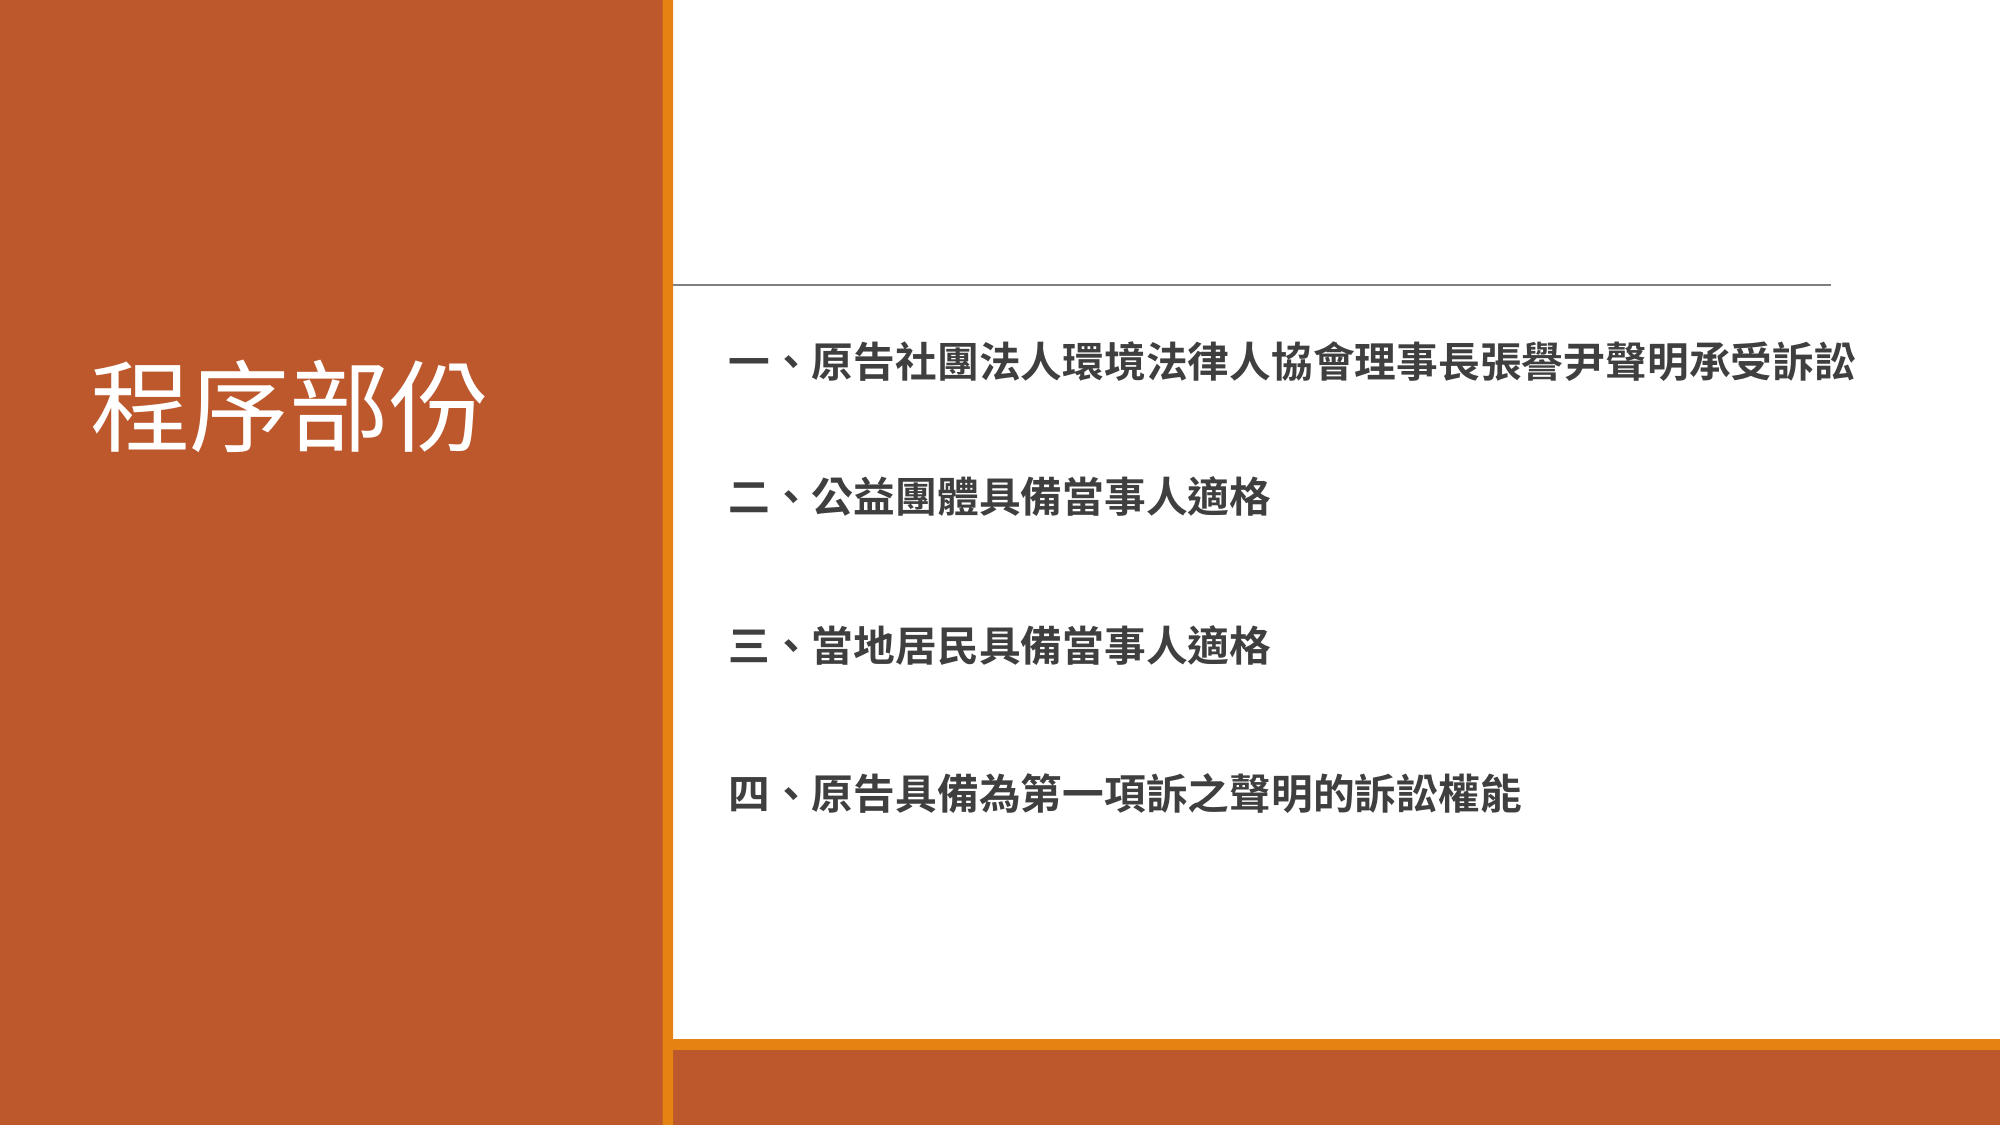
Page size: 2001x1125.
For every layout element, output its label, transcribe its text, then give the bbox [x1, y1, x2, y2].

title 程序部份 [75, 97, 600, 473]
list 一、原告社團法人環境法律人協會理事長張譽尹聲明承受訴訟 二、公益團體具備當事人適格 三、當地居民具備當事人適格 四、原告具備為第一項訴之聲明的訴訟權能 [698, 326, 2000, 992]
